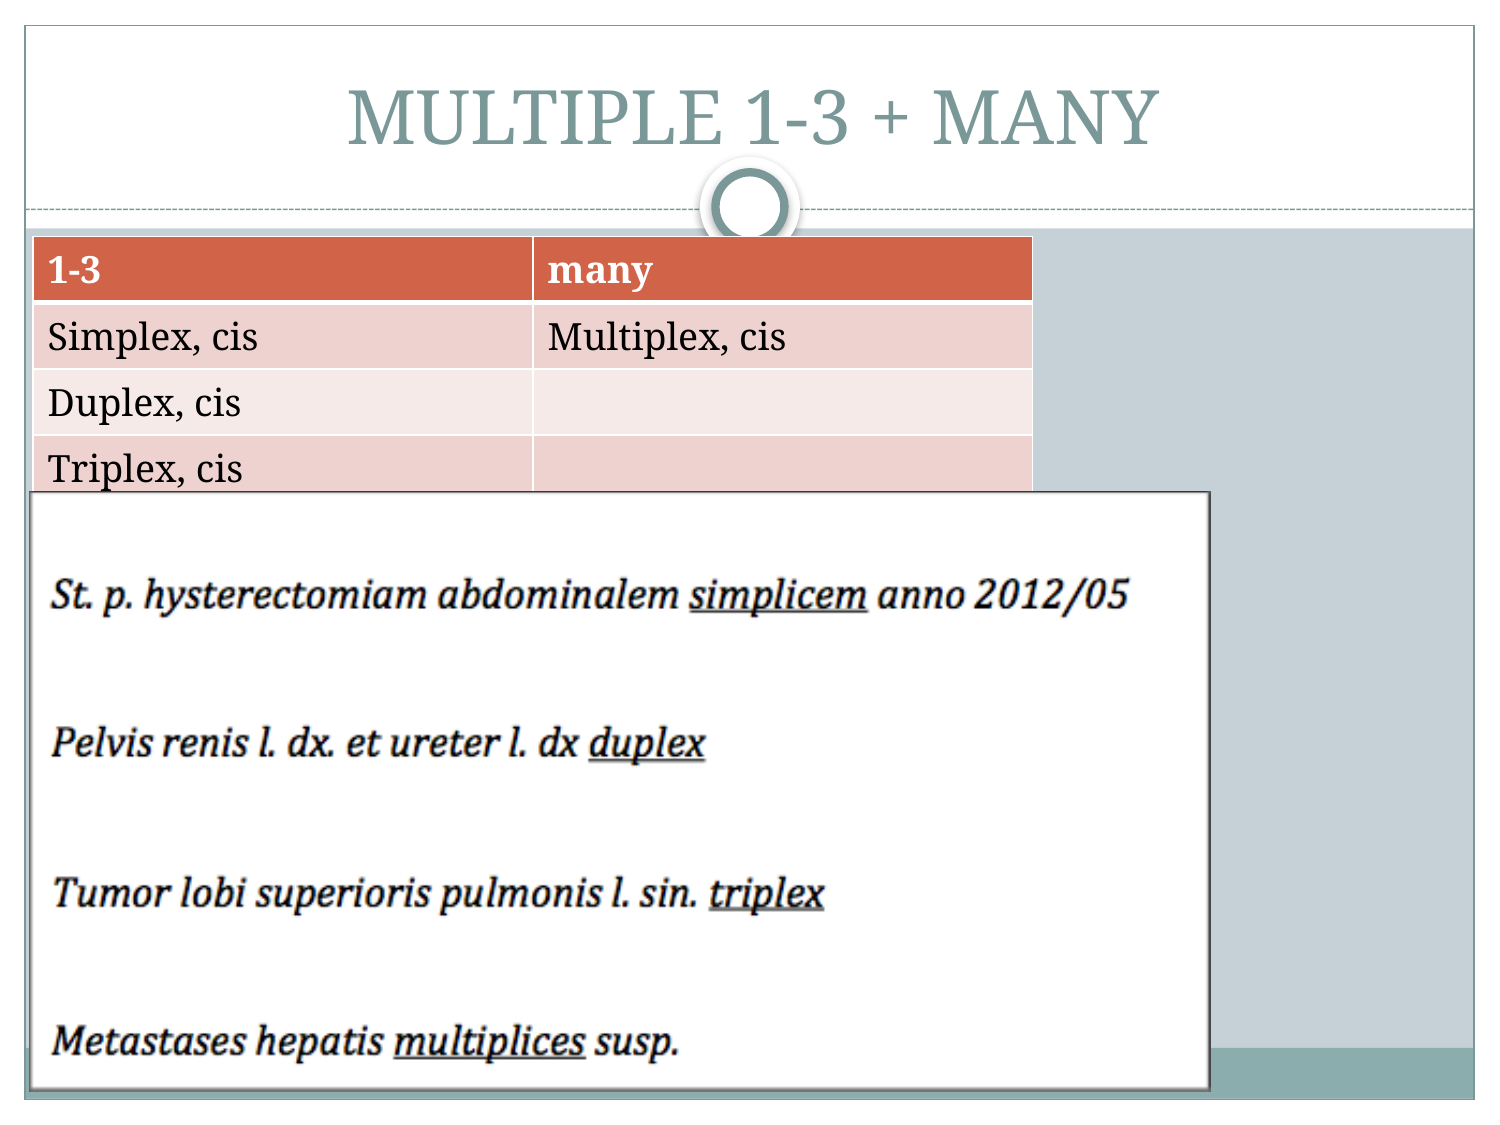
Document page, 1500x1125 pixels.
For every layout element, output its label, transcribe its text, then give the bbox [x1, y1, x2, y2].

table_header 1-3 [34, 237, 532, 300]
table_cell Multiplex, cis [534, 305, 1032, 368]
picture [29, 491, 1211, 1093]
table_cell Triplex, cis [34, 436, 532, 489]
table_header many [534, 237, 1032, 300]
title MULTIPLE 1-3 + MANY [53, 42, 1454, 168]
table_cell Duplex, cis [34, 370, 532, 434]
table_cell [534, 370, 1032, 434]
table_cell [534, 436, 1032, 488]
table_cell Simplex, cis [34, 305, 532, 368]
